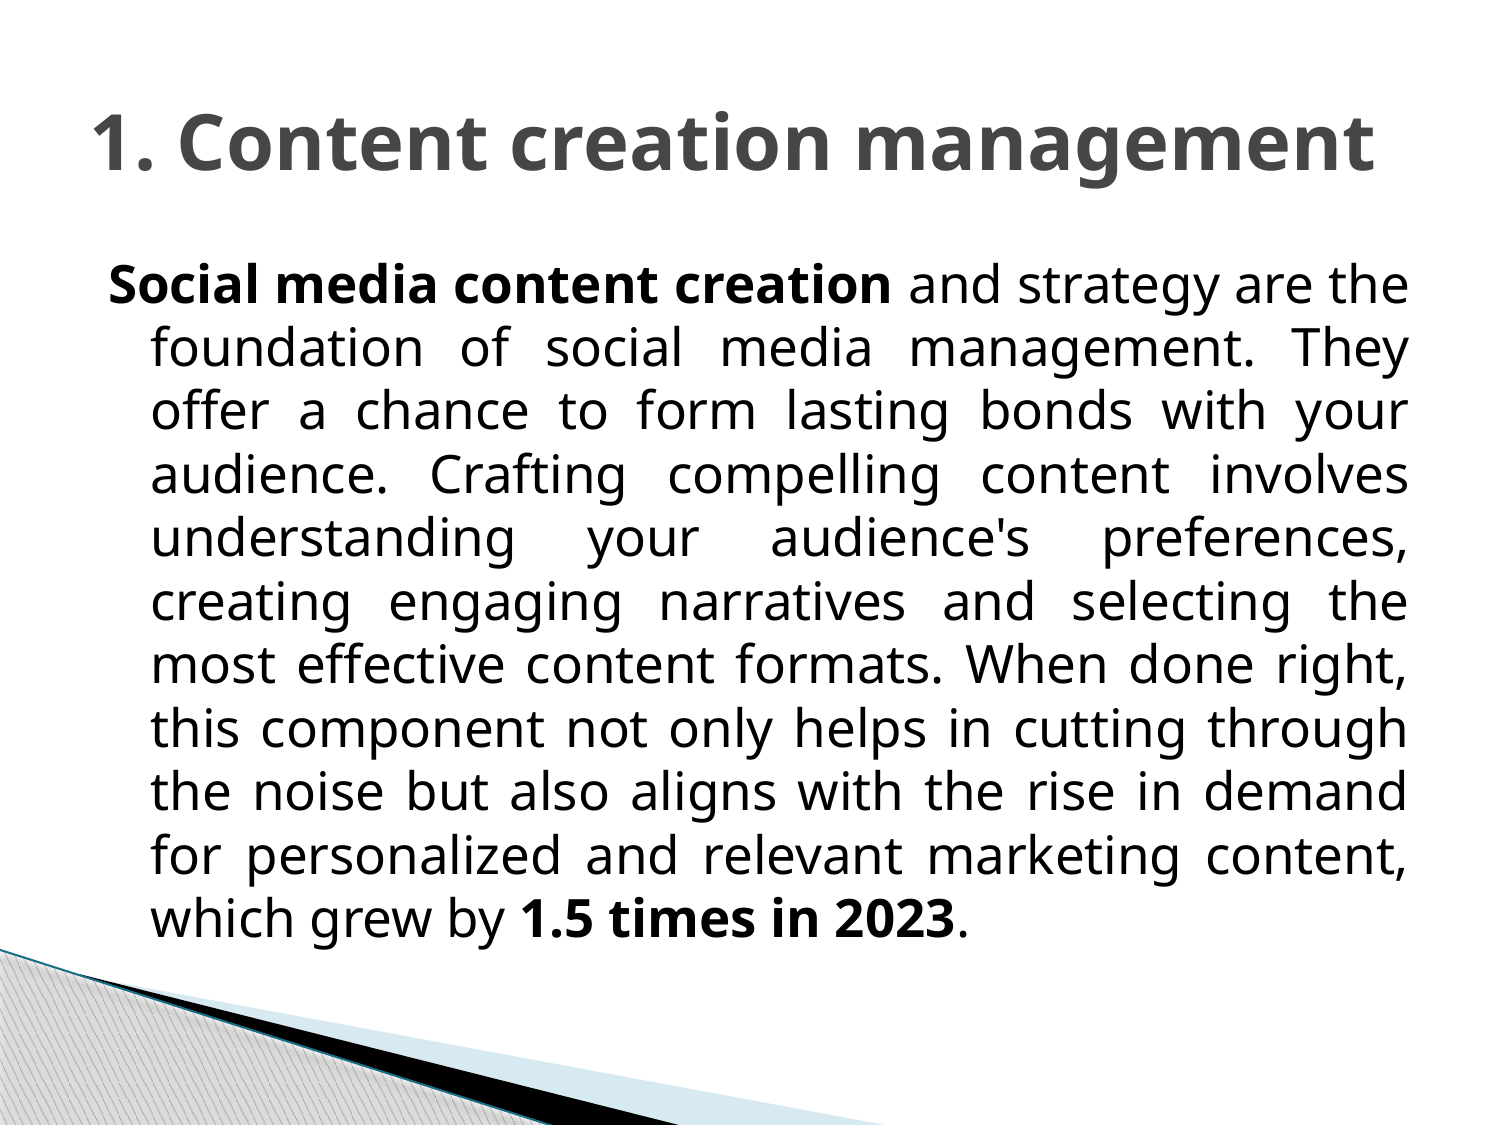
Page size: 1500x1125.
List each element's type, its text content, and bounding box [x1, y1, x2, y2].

list Social media content creation and strategy are the foundation of social media management. They offer a chance to form lasting bonds with your audience. Crafting compelling content involves understanding your audience's preferences, creating engaging narratives and selecting the most effective content formats. When done right, this component not only helps in cutting through the noise but also aligns with the rise in demand for personalized and relevant marketing content, which grew by 1.5 times in 2023. [75, 243, 1425, 986]
title 1. Content creation management [75, 45, 1425, 233]
